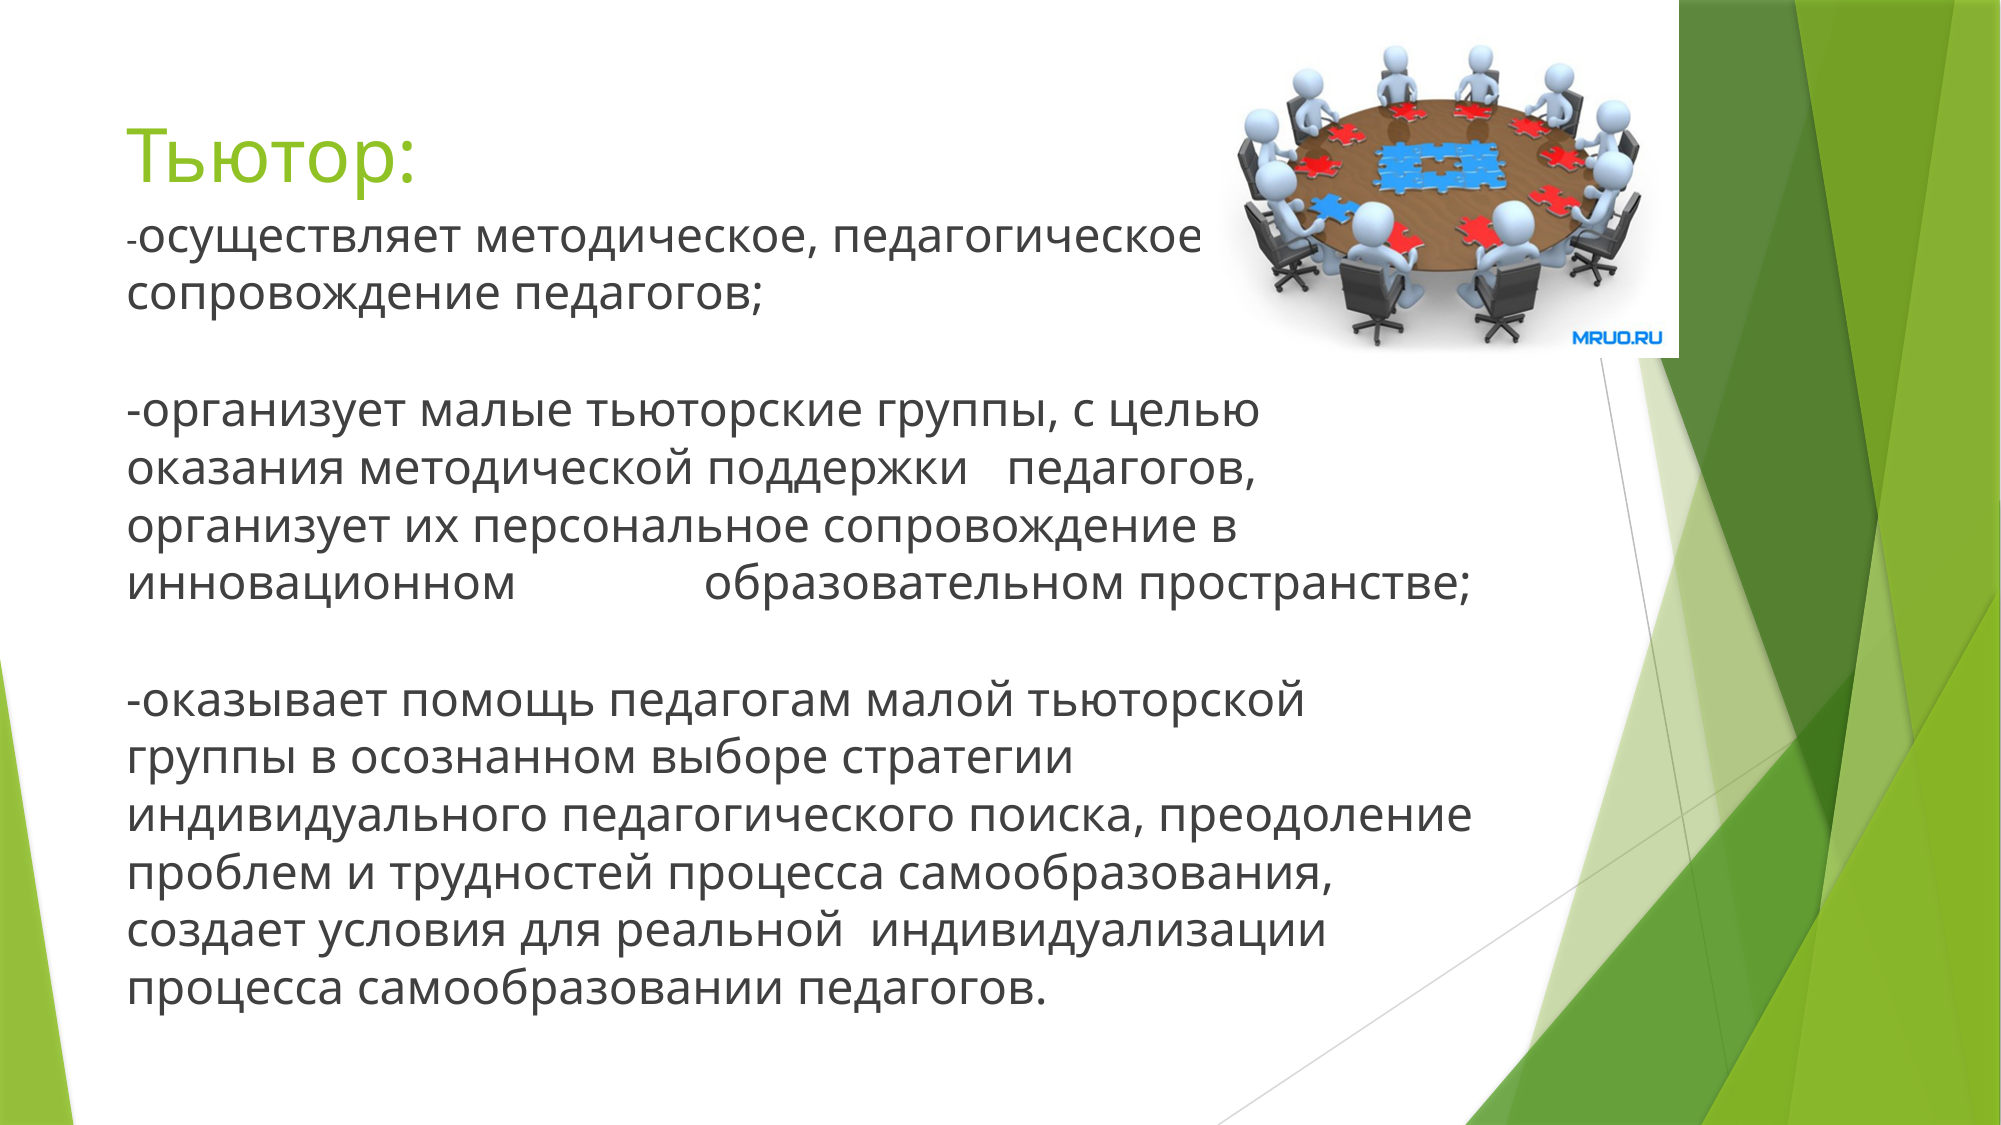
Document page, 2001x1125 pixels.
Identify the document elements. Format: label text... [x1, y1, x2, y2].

title Тьютор: [111, 99, 1195, 197]
list -осуществляет методическое, педагогическое сопровождение педагогов; -организует малые тьюторские группы, с целью оказания методической поддержки педагогов, организует их персональное сопровождение в инновационном образовательном пространстве; -оказывает помощь педагогам малой тьюторской группы в осознанном выборе стратегии индивидуального педагогического поиска, преодоление проблем и трудностей процесса самообразования, создает условия для реальной индивидуализации процесса самообразовании педагогов. [111, 197, 1502, 1063]
picture [1200, 0, 1680, 359]
